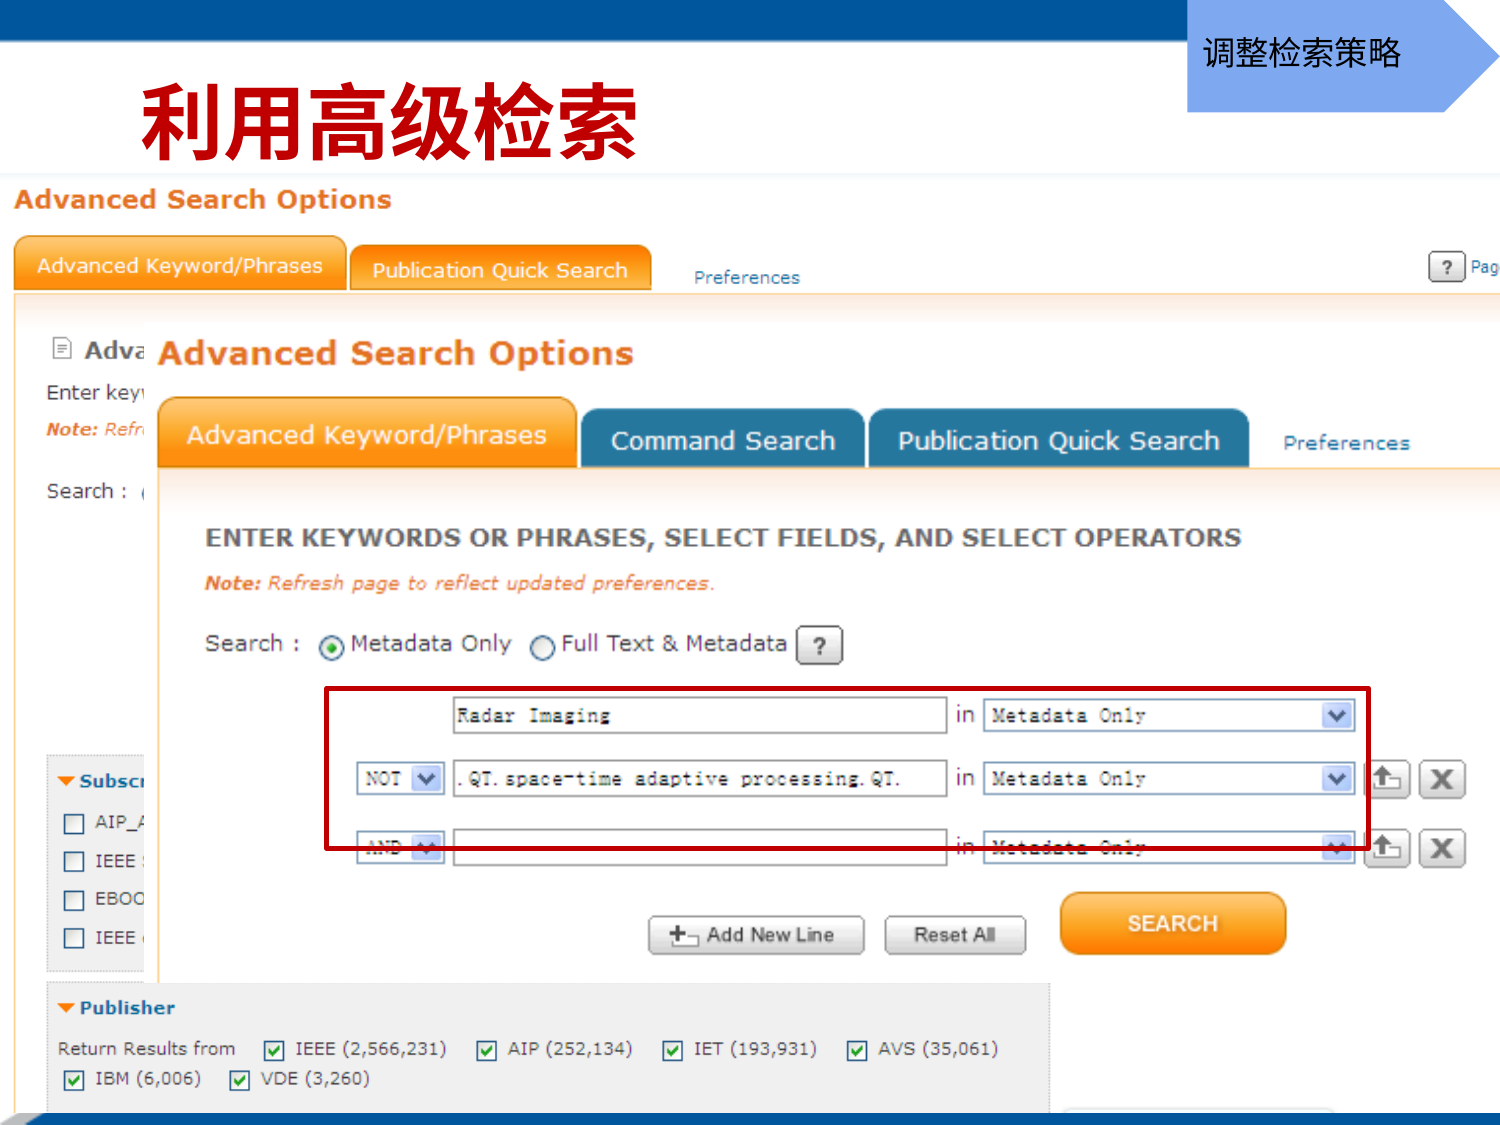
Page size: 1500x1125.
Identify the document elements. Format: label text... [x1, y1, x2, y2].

picture [1445, 0, 1500, 55]
text_box 调整检索策略 [1187, 0, 1500, 113]
title 利用高级检索 [124, 62, 1401, 171]
picture [0, 0, 1500, 1125]
